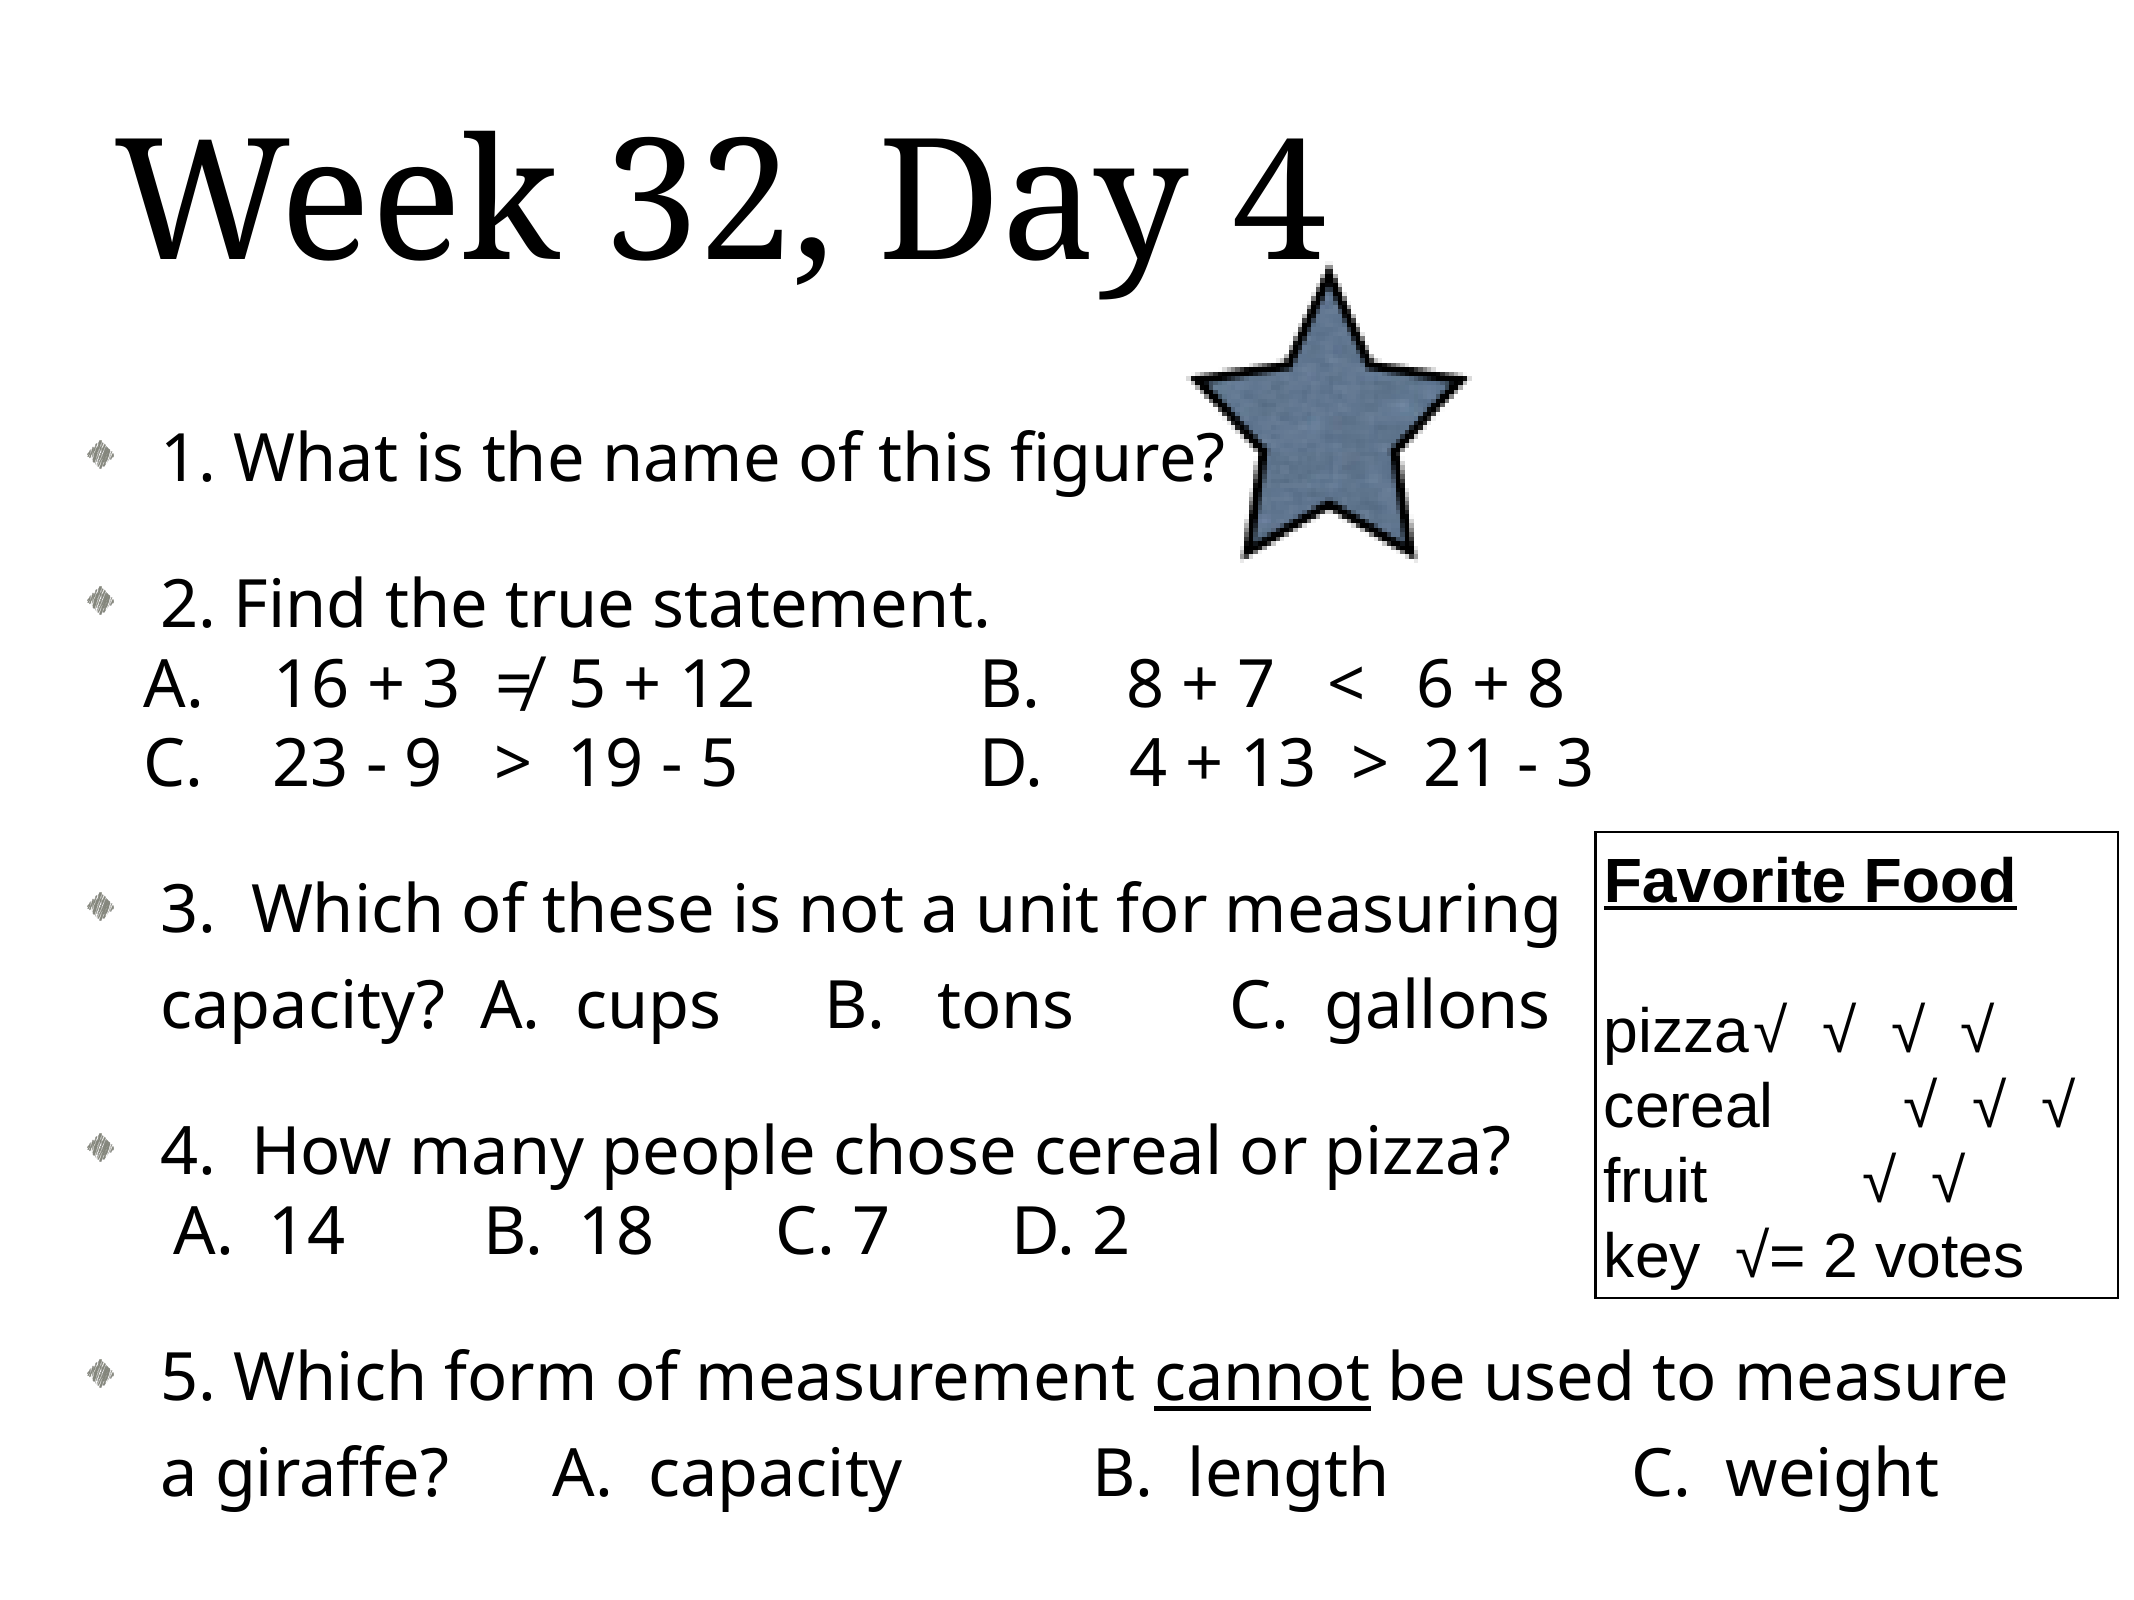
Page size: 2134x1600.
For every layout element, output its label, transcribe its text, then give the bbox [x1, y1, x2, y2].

text_box Favorite Food pizza √ √ √ √ cereal √ √ √ fruit √ √ key √= 2 votes [1595, 832, 2119, 1299]
picture [87, 1133, 114, 1162]
title Week 32, Day 4 [105, 24, 2028, 282]
list 1. What is the name of this figure? 2. Find the true statement. A. 16 + 3 ≠ 5 + 12 B. 8 + 7 < 6 + 8 C. 23 - 9 > 19 - 5 D. 4 + 13 > 21 - 3 3. Which of these is not a unit for measuring capacity? A. cups B. tons C. gallons 4. How many people chose cereal or pizza? A. 14 B. 18 C. 7 D. 2 5. Which form of measurement cannot be used to measure a giraffe? A. capacity B. length C. weight [78, 282, 2070, 1600]
picture [87, 1359, 114, 1388]
picture [87, 586, 114, 615]
picture [87, 440, 114, 469]
picture [1178, 260, 1482, 595]
picture [87, 892, 114, 921]
